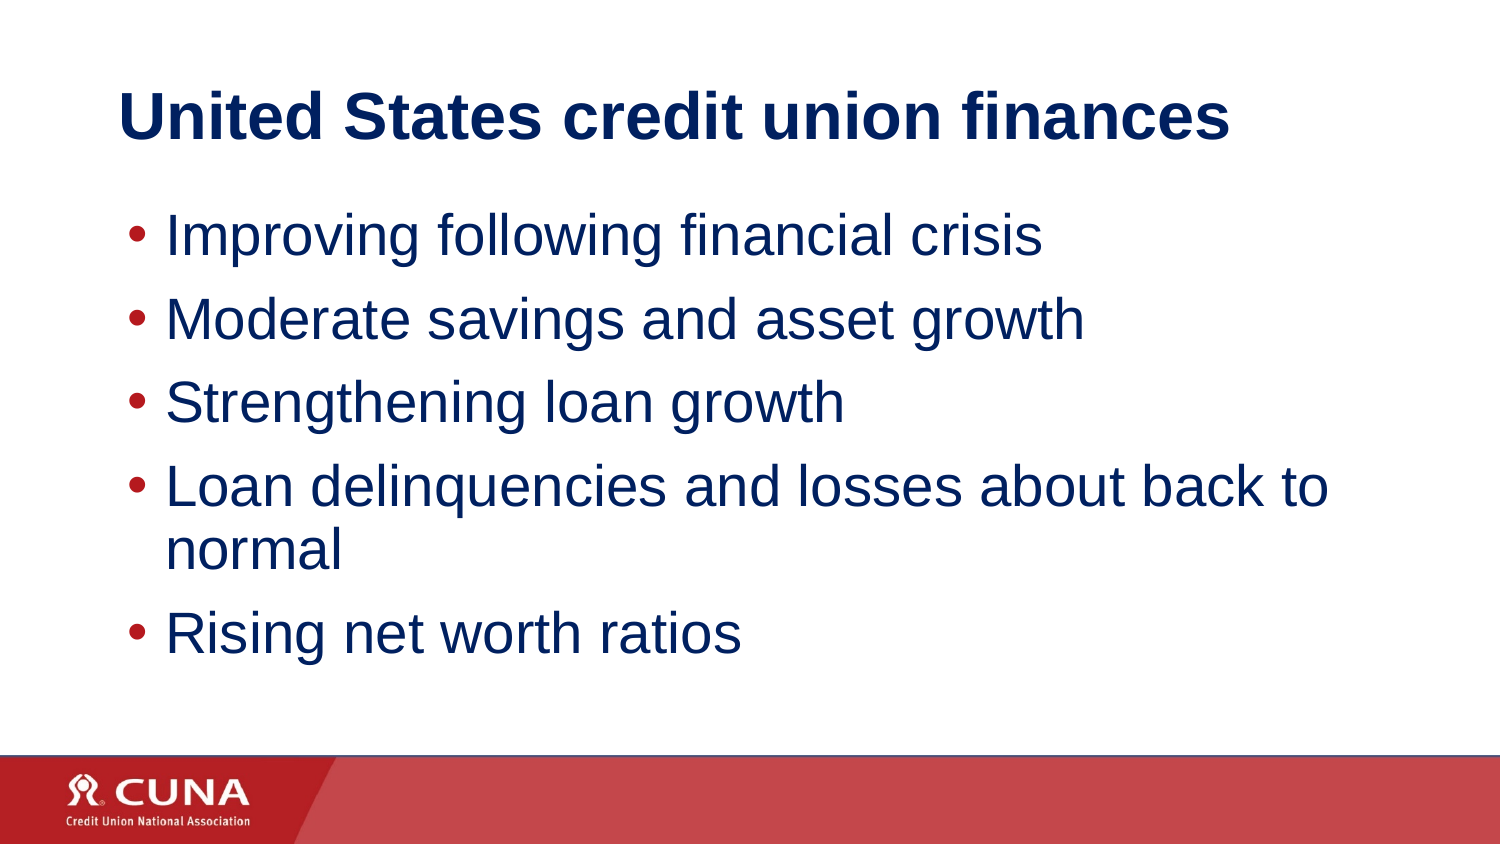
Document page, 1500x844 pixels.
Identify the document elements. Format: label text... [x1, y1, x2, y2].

picture [0, 756, 1500, 844]
title United States credit union finances [103, 27, 1397, 208]
list Improving following financial crisis Moderate savings and asset growth Strengthening loan growth Loan delinquencies and losses about back to normal Rising net worth ratios [112, 197, 1475, 785]
